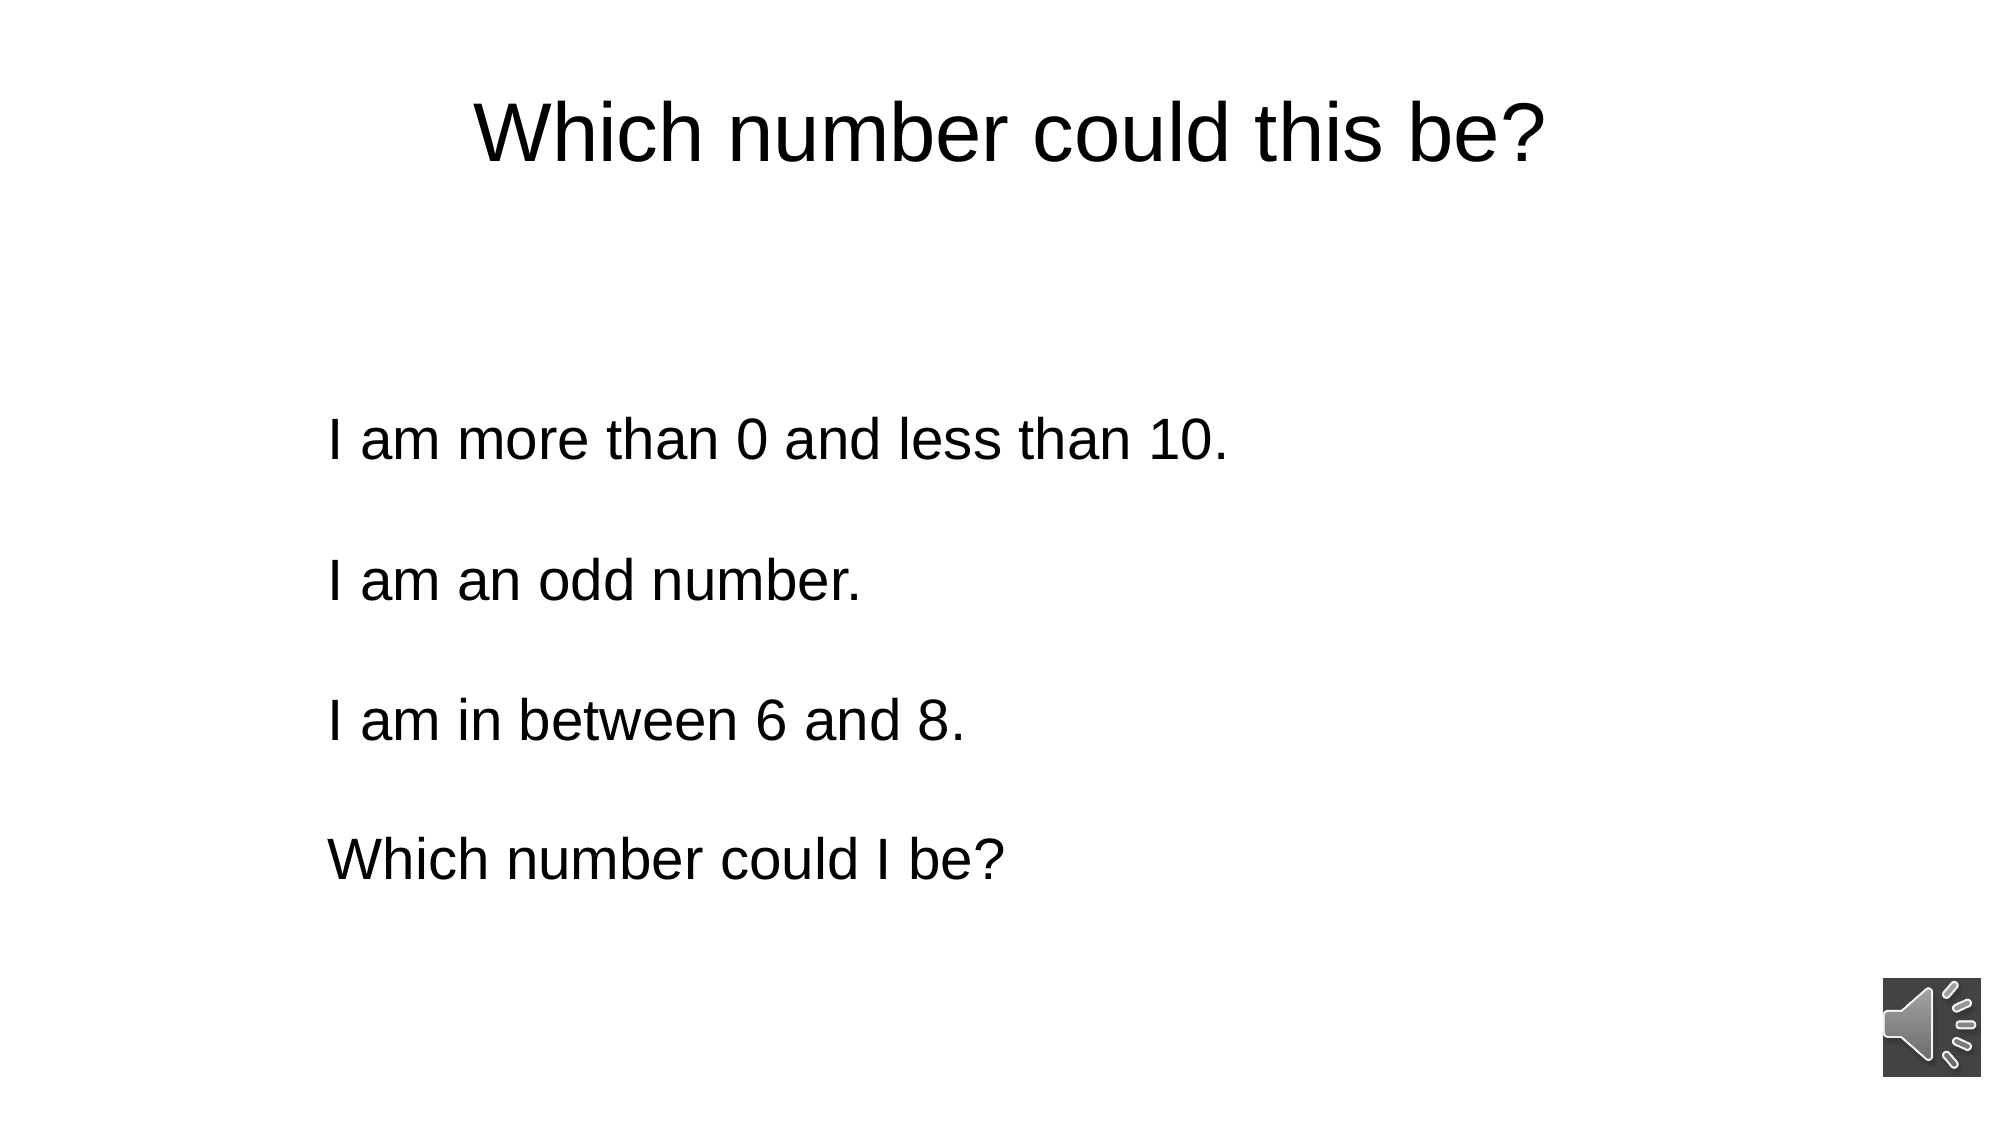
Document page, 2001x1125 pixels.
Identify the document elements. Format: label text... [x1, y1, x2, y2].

text_box Which number could this be? [57, 21, 1963, 287]
picture [1882, 977, 1983, 1078]
text_box I am more than 0 and less than 10. I am an odd number. I am in between 6 and 8. Which number could I be? [312, 394, 1522, 899]
